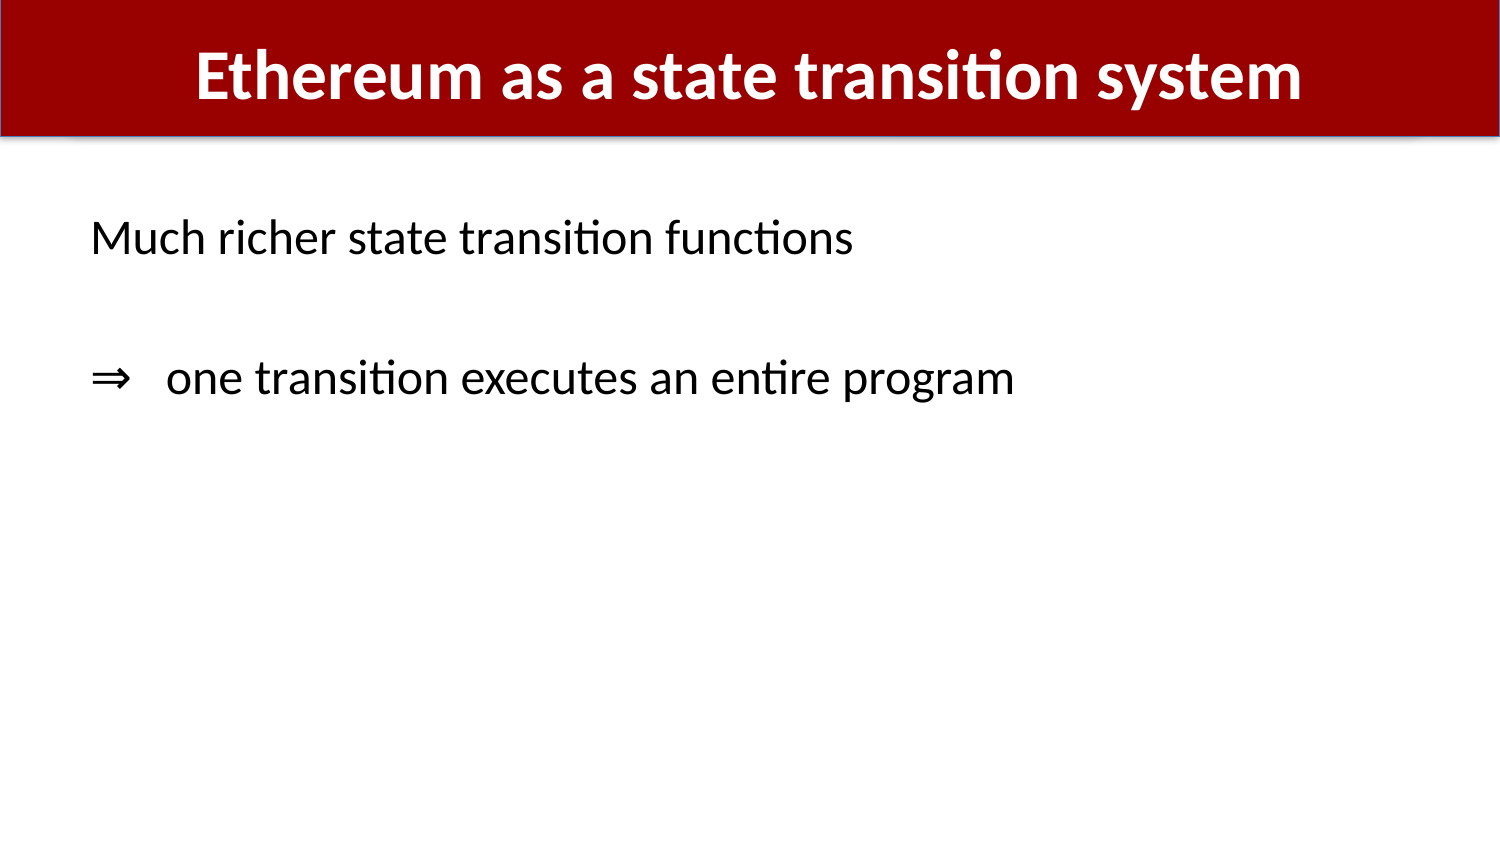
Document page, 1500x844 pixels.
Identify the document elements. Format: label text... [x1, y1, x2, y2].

list Much richer state transition functions ⇒ one transition executes an entire program [74, 196, 1426, 824]
title Ethereum as a state transition system [75, 20, 1425, 123]
